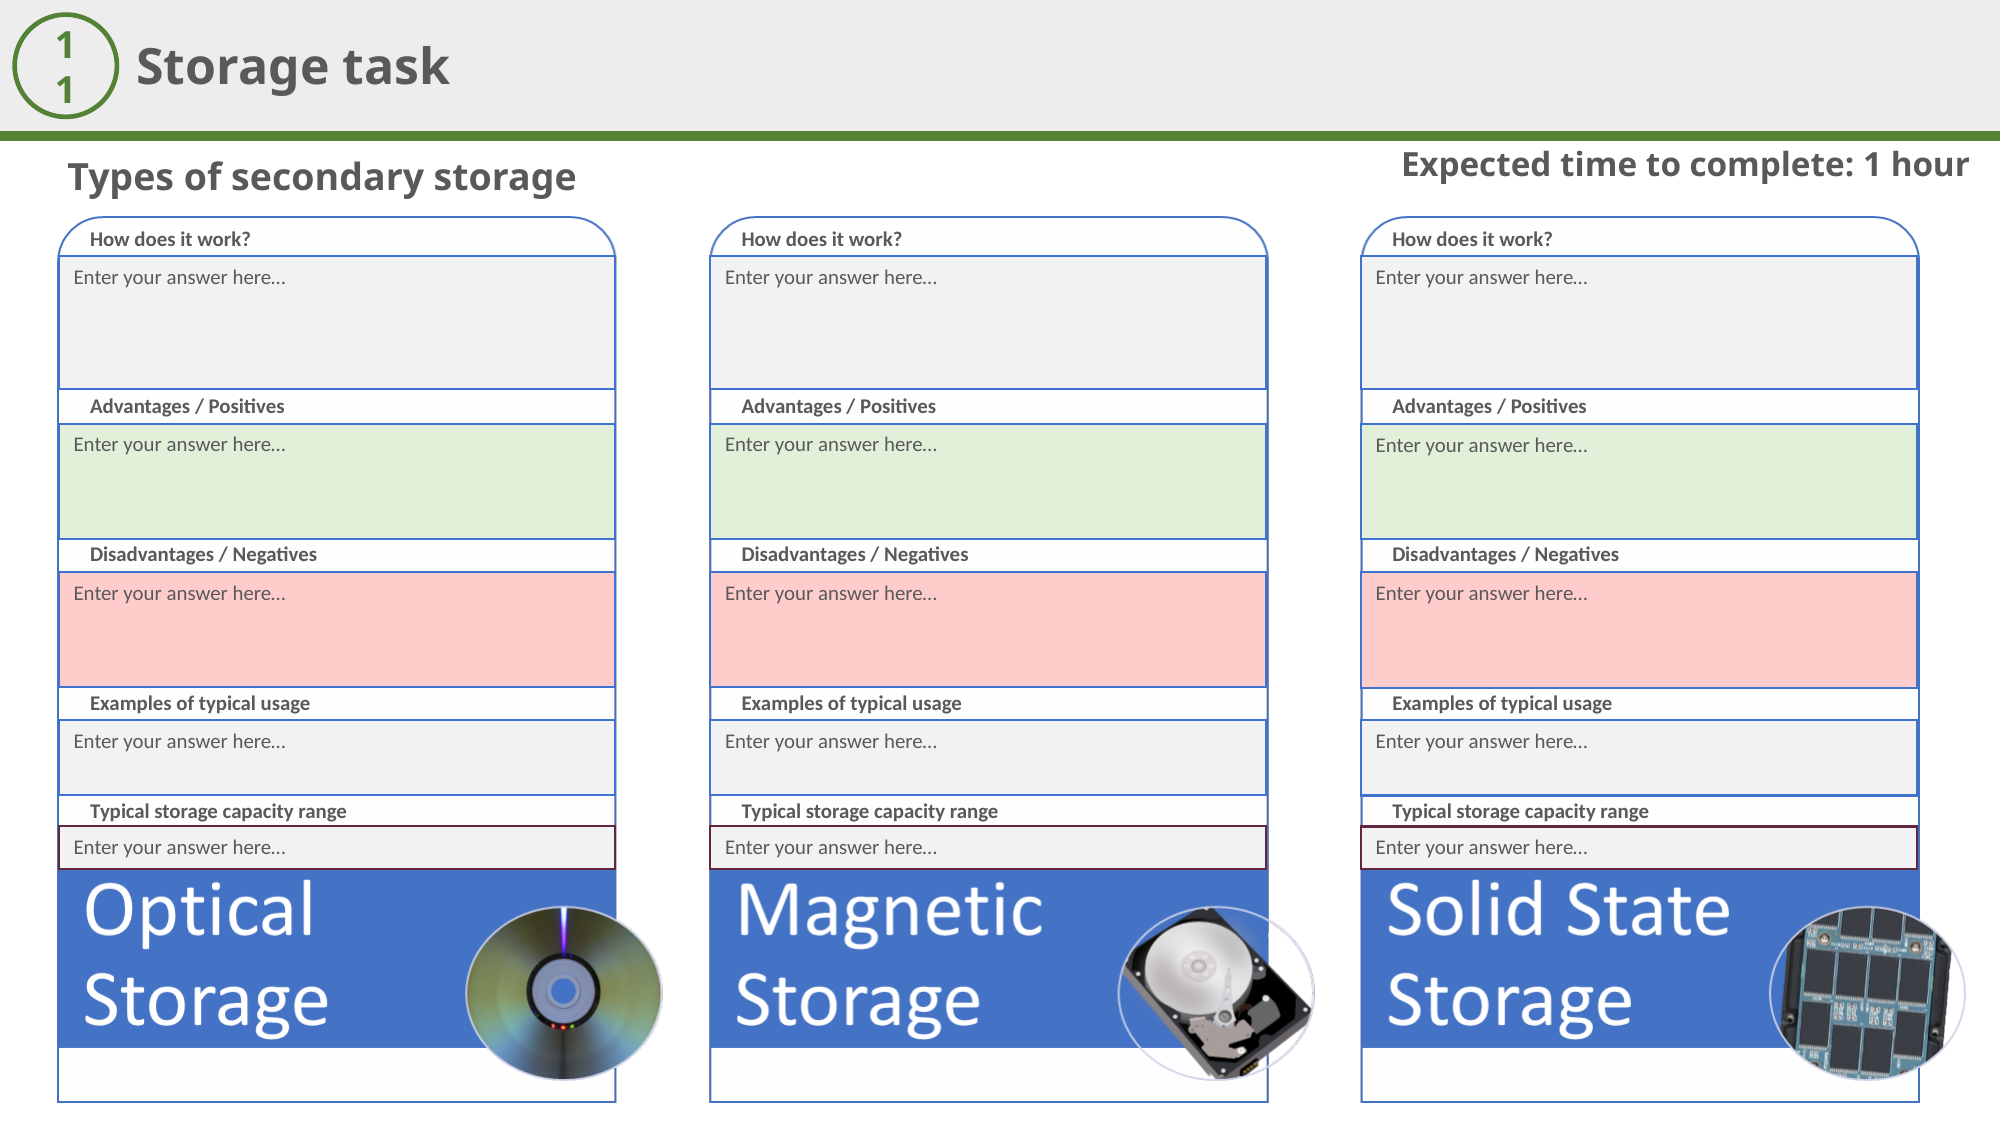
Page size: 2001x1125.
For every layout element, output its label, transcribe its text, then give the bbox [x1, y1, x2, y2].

text_box Storage task [121, 13, 1669, 123]
text_box Types of secondary storage [52, 148, 909, 209]
text_box 11 [13, 13, 118, 118]
text_box Expected time to complete: 1 hour [1386, 139, 2000, 200]
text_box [32, 216, 1968, 1103]
